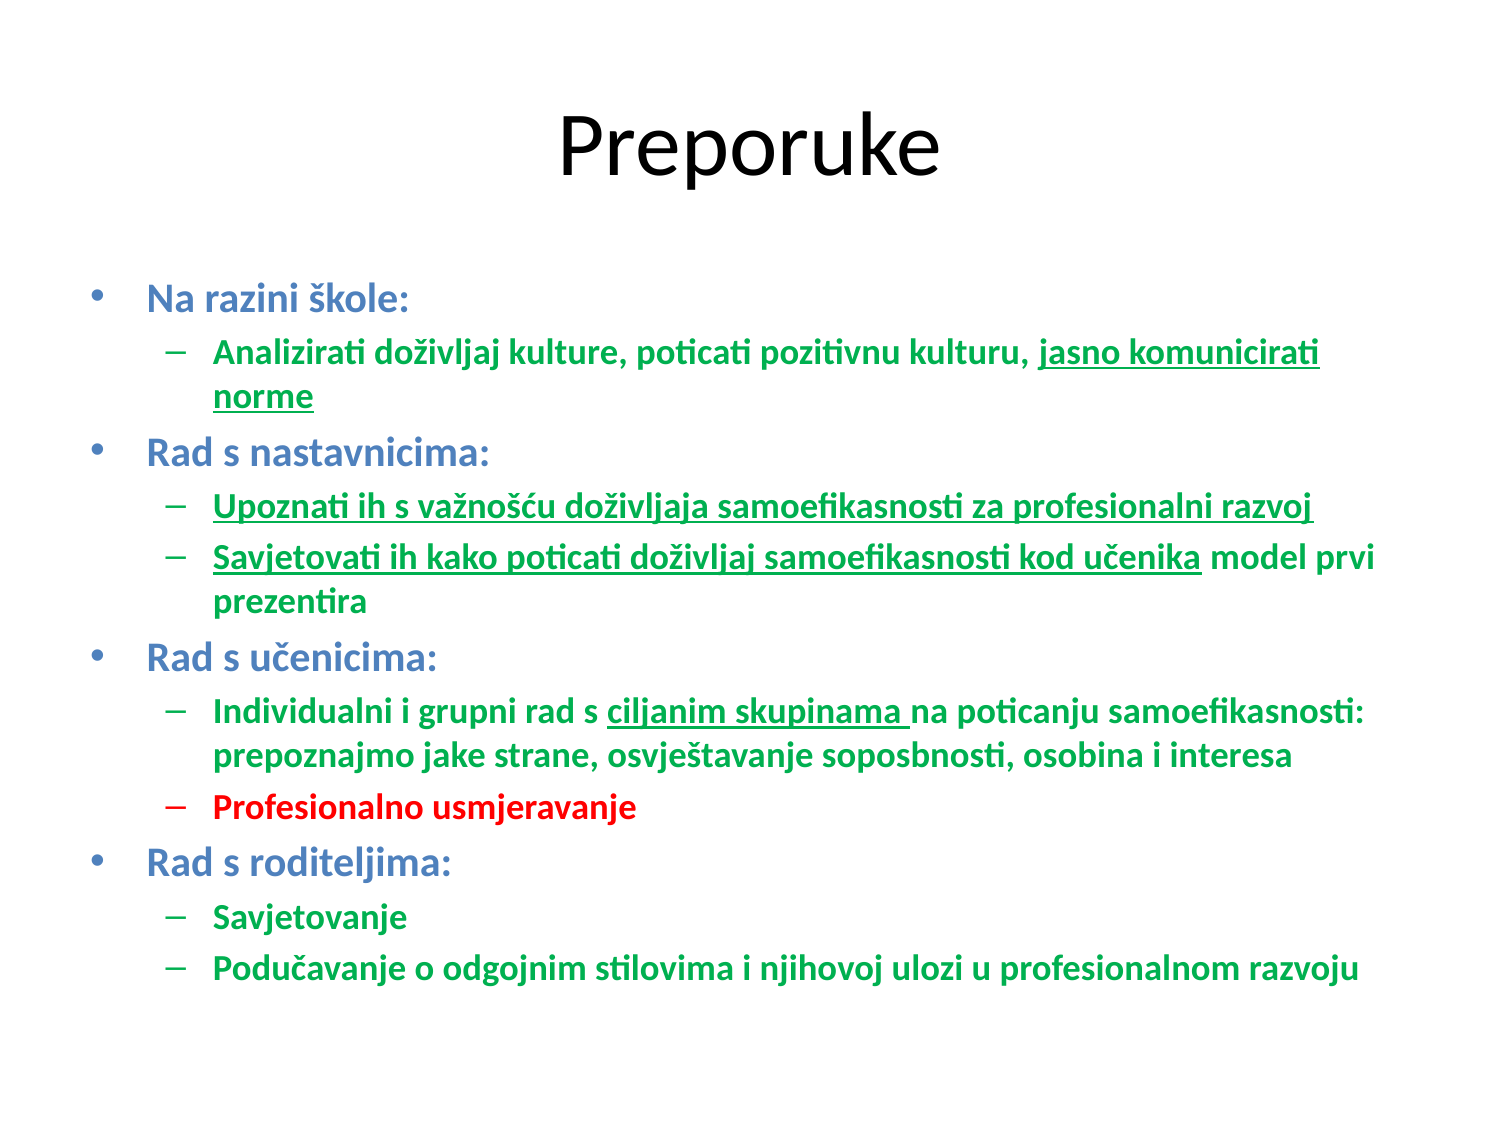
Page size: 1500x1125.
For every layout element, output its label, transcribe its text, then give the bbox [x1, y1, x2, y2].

title Preporuke [75, 45, 1425, 233]
list Na razini škole: Analizirati doživljaj kulture, poticati pozitivnu kulturu, jasno komunicirati norme Rad s nastavnicima: Upoznati ih s važnošću doživljaja samoefikasnosti za profesionalni razvoj Savjetovati ih kako poticati doživljaj samoefikasnosti kod učenika model prvi prezentira Rad s učenicima: Individualni i grupni rad s ciljanim skupinama na poticanju samoefikasnosti: prepoznajmo jake strane, osvještavanje soposbnosti, osobina i interesa Profesionalno usmjeravanje Rad s roditeljima: Savjetovanje Podučavanje o odgojnim stilovima i njihovoj ulozi u profesionalnom razvoju [75, 262, 1425, 1005]
